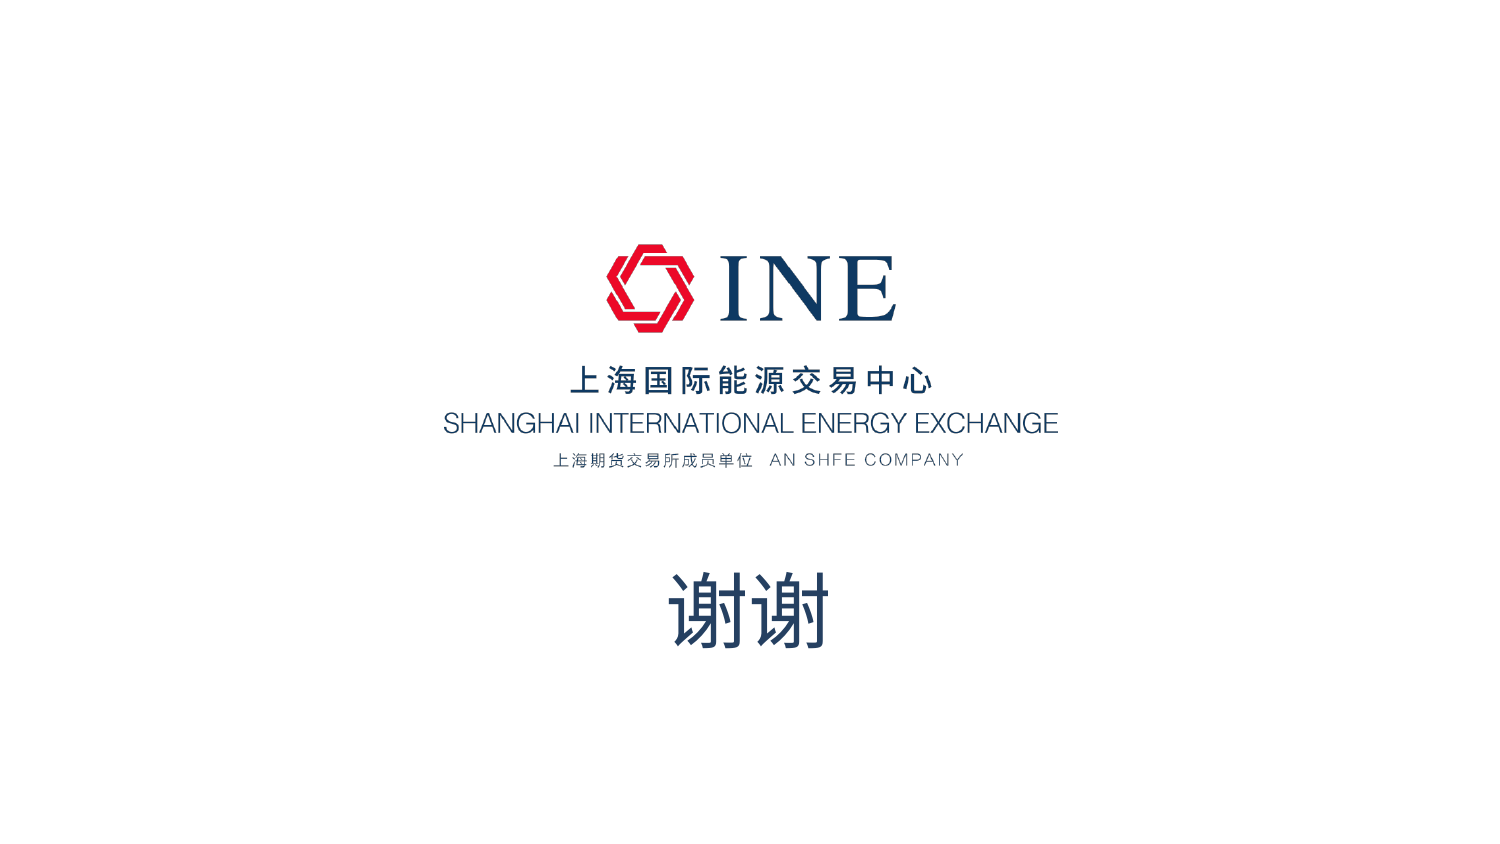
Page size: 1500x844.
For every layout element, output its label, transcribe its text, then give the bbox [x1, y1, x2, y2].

picture [388, 196, 1076, 512]
text_box 谢谢 [565, 551, 931, 667]
